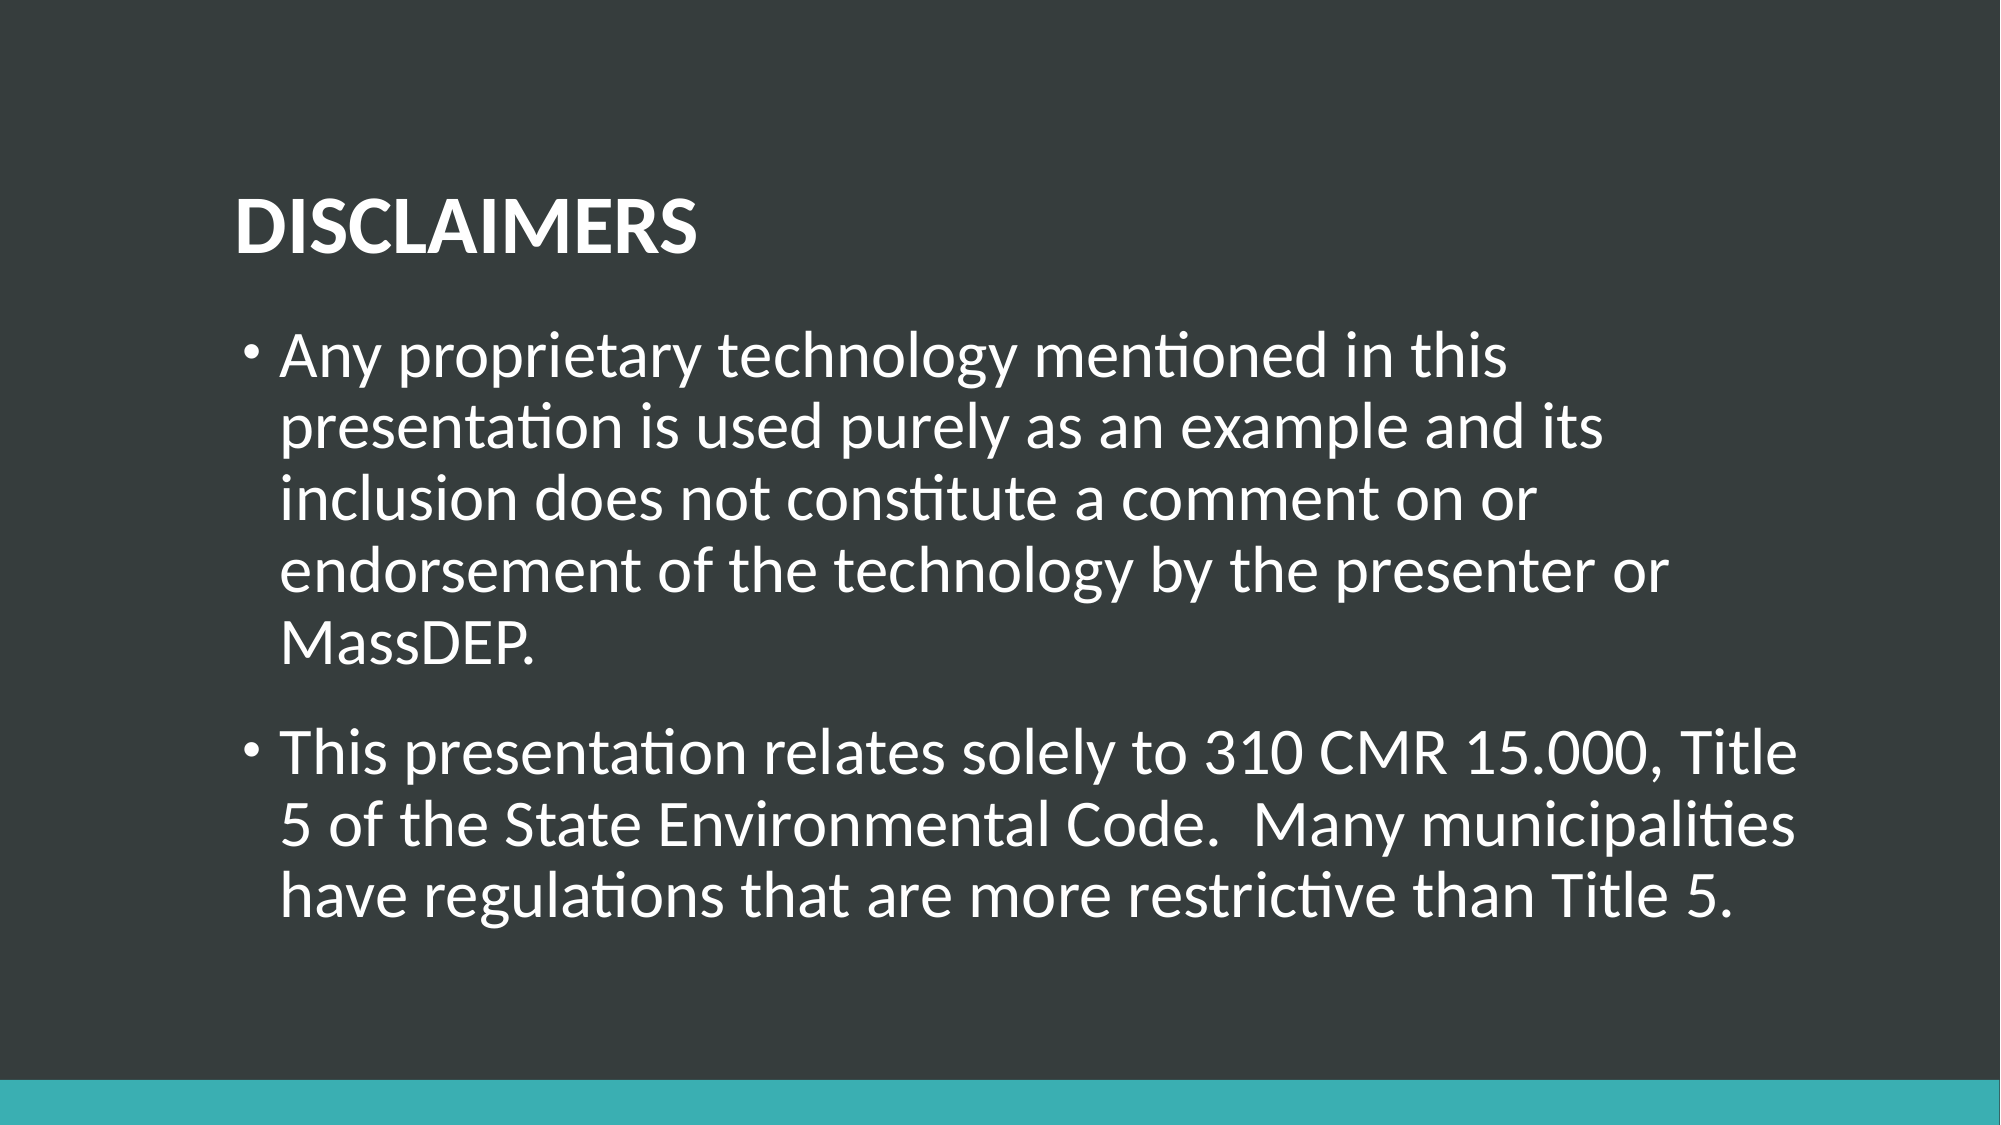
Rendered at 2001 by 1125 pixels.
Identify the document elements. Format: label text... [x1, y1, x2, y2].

title DISCLAIMERS [219, 76, 1780, 279]
list Any proprietary technology mentioned in this presentation is used purely as an example and its inclusion does not constitute a comment on or endorsement of the technology by the presenter or MassDEP. This presentation relates solely to 310 CMR 15.000, Title 5 of the State Environmental Code. Many municipalities have regulations that are more restrictive than Title 5. [219, 311, 1858, 967]
